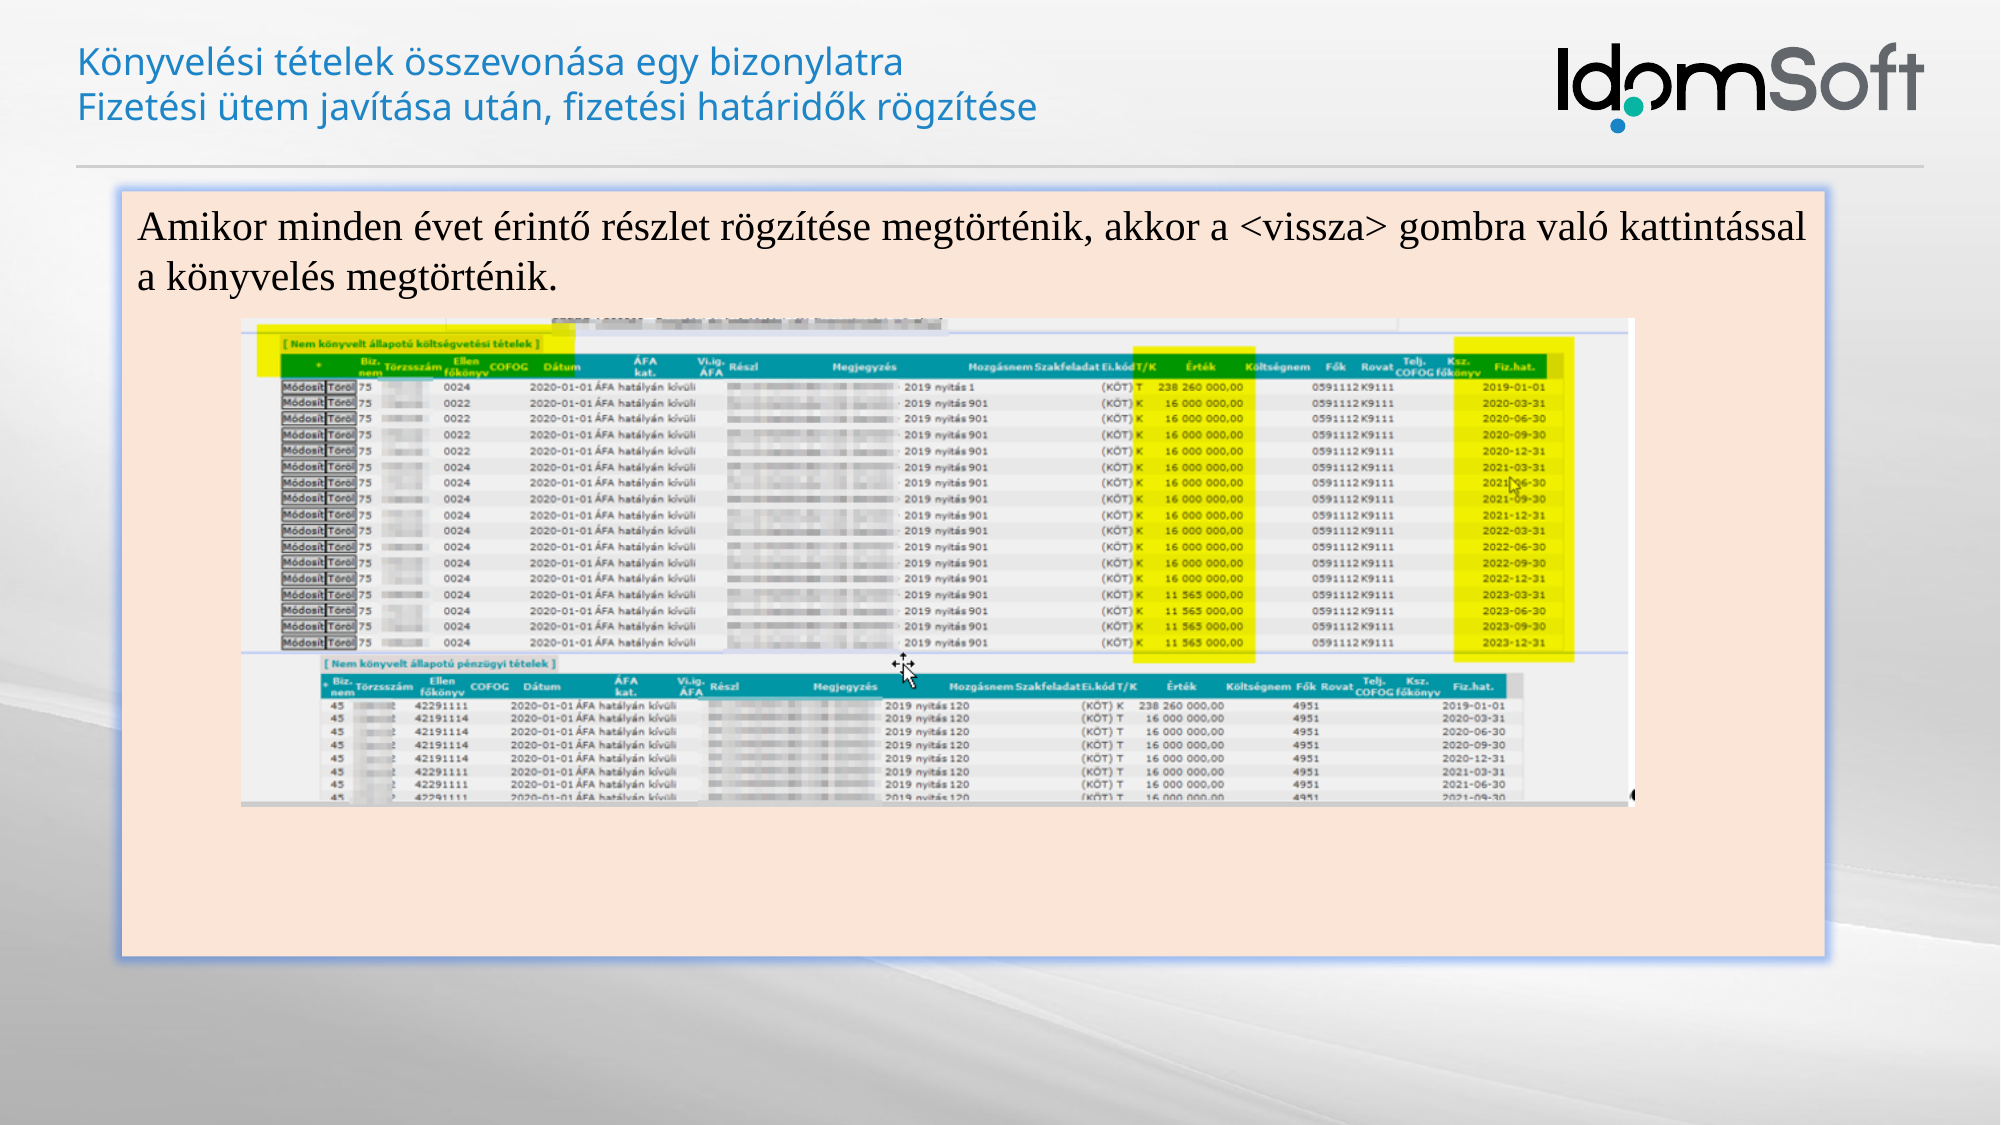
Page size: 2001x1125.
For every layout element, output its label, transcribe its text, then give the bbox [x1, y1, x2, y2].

title Könyvelési tételek összevonása egy bizonylatra Fizetési ütem javítása után, fizetési határidők rögzítése [0, 0, 2000, 167]
picture [1557, 42, 1925, 134]
picture [0, 0, 2001, 1125]
text_box Amikor minden évet érintő részlet rögzítése megtörténik, akkor a <vissza> gombra való kattintással a könyvelés megtörténik. [122, 191, 1825, 957]
